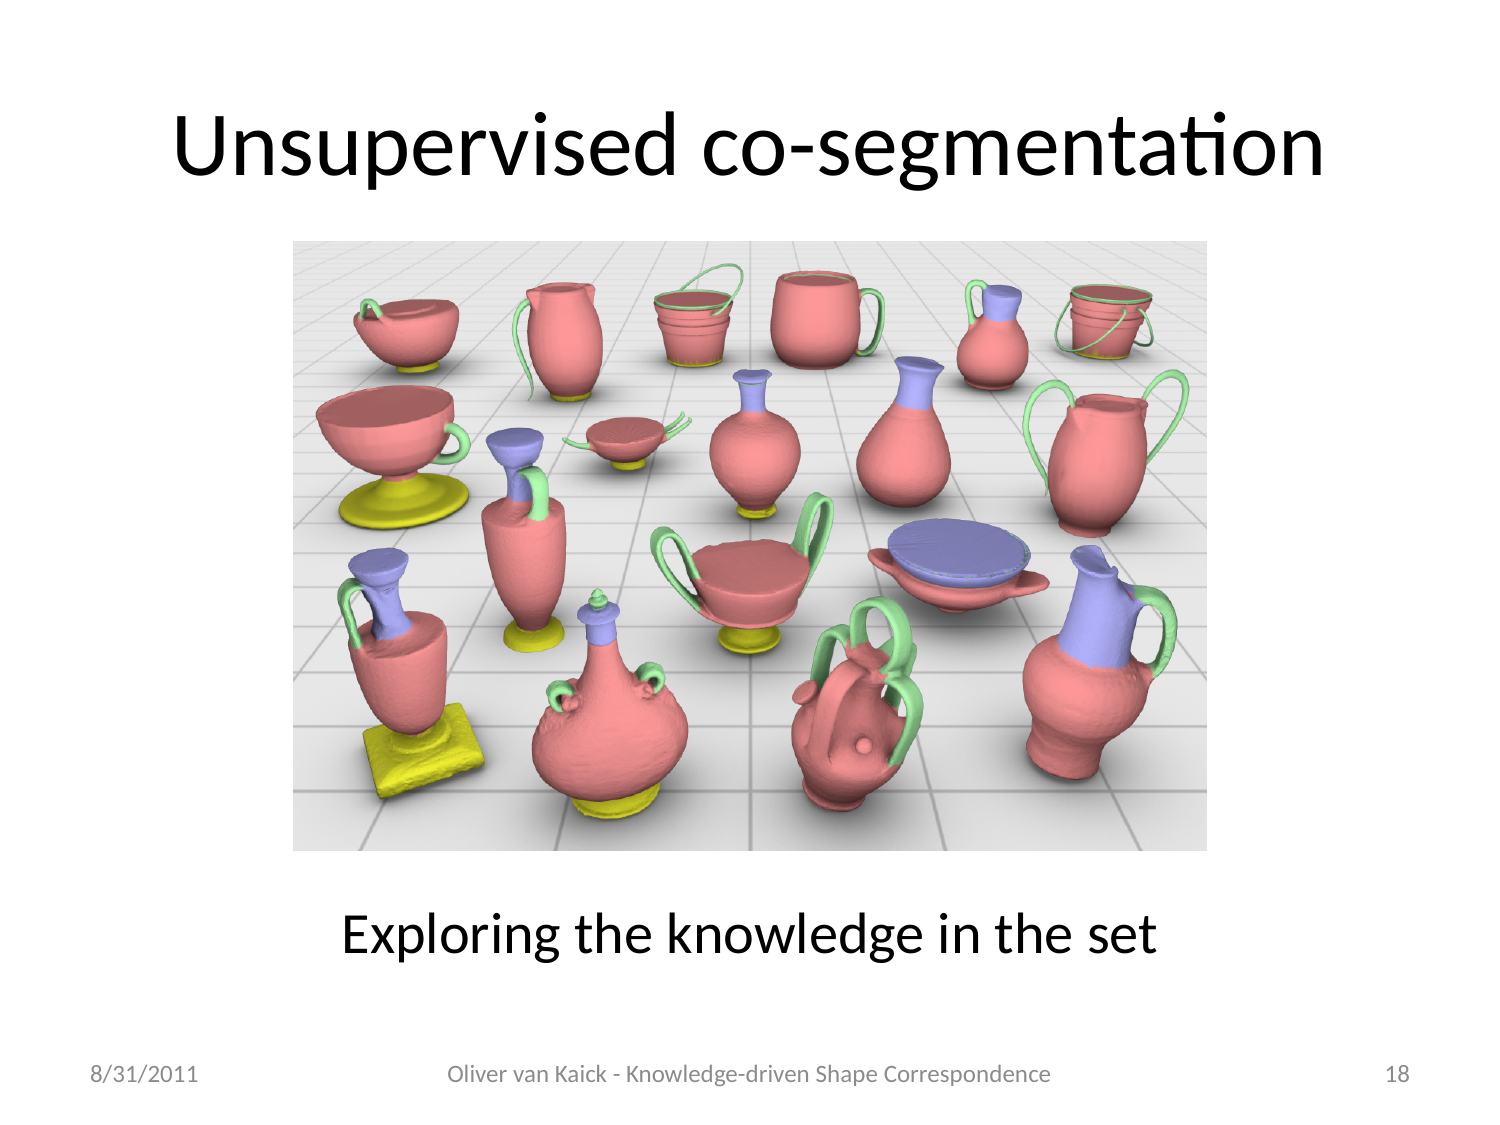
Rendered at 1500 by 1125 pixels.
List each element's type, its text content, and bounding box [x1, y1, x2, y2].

title Unsupervised co-segmentation [74, 44, 1426, 233]
picture [292, 240, 1208, 851]
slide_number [75, 1042, 325, 1103]
text_box Exploring the knowledge in the set [74, 887, 1425, 1005]
slide_number 18 [1175, 1042, 1425, 1103]
footer Oliver van Kaick - Knowledge-driven Shape Correspondence [337, 1042, 1163, 1103]
